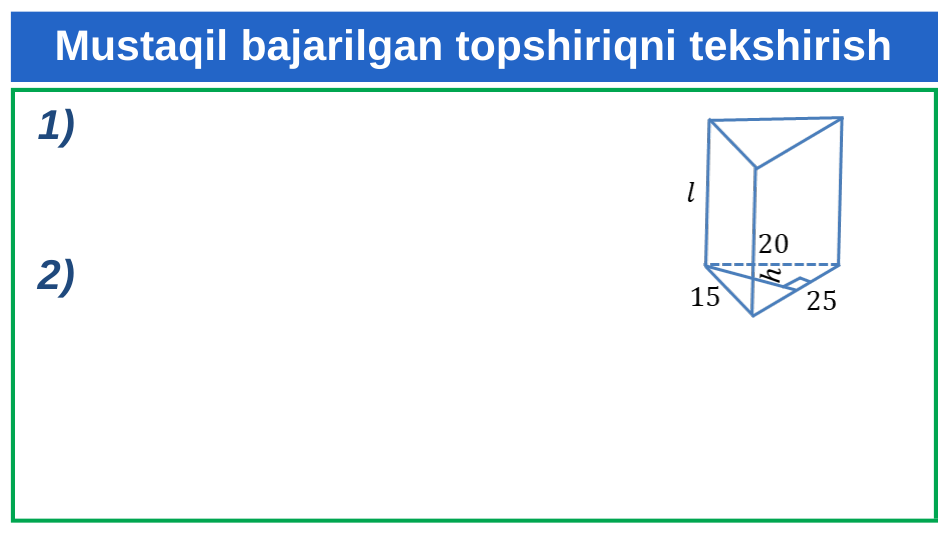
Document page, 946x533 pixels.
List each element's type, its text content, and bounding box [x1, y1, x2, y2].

text_box [50, 107, 901, 301]
picture [660, 115, 854, 327]
title Mustaqil bajarilgan topshiriqni tekshirish [10, 15, 936, 107]
